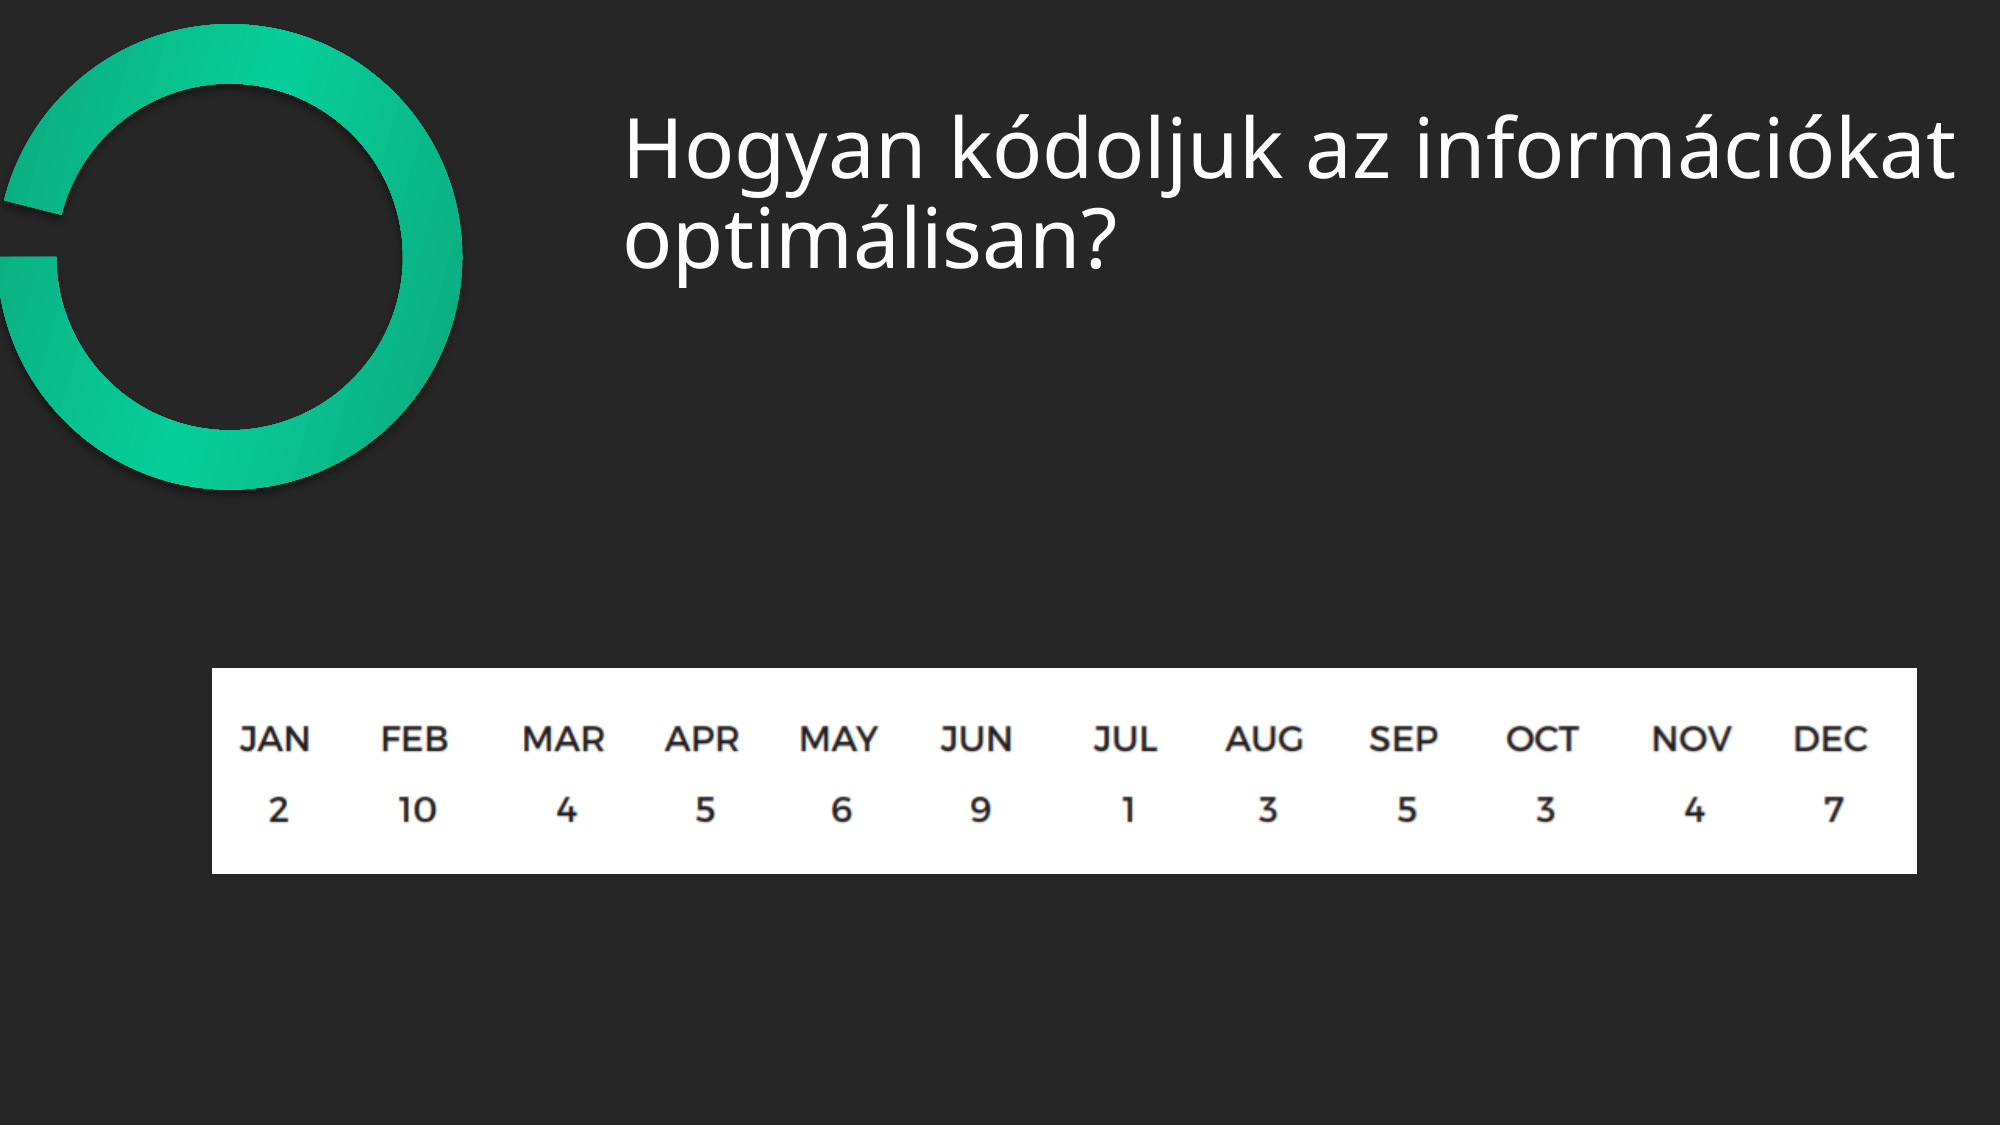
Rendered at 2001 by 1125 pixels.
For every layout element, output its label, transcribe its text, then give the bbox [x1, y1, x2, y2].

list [211, 668, 1918, 874]
title Hogyan kódoljuk az információkat optimálisan? [607, 87, 2000, 306]
text_box [0, 24, 463, 490]
